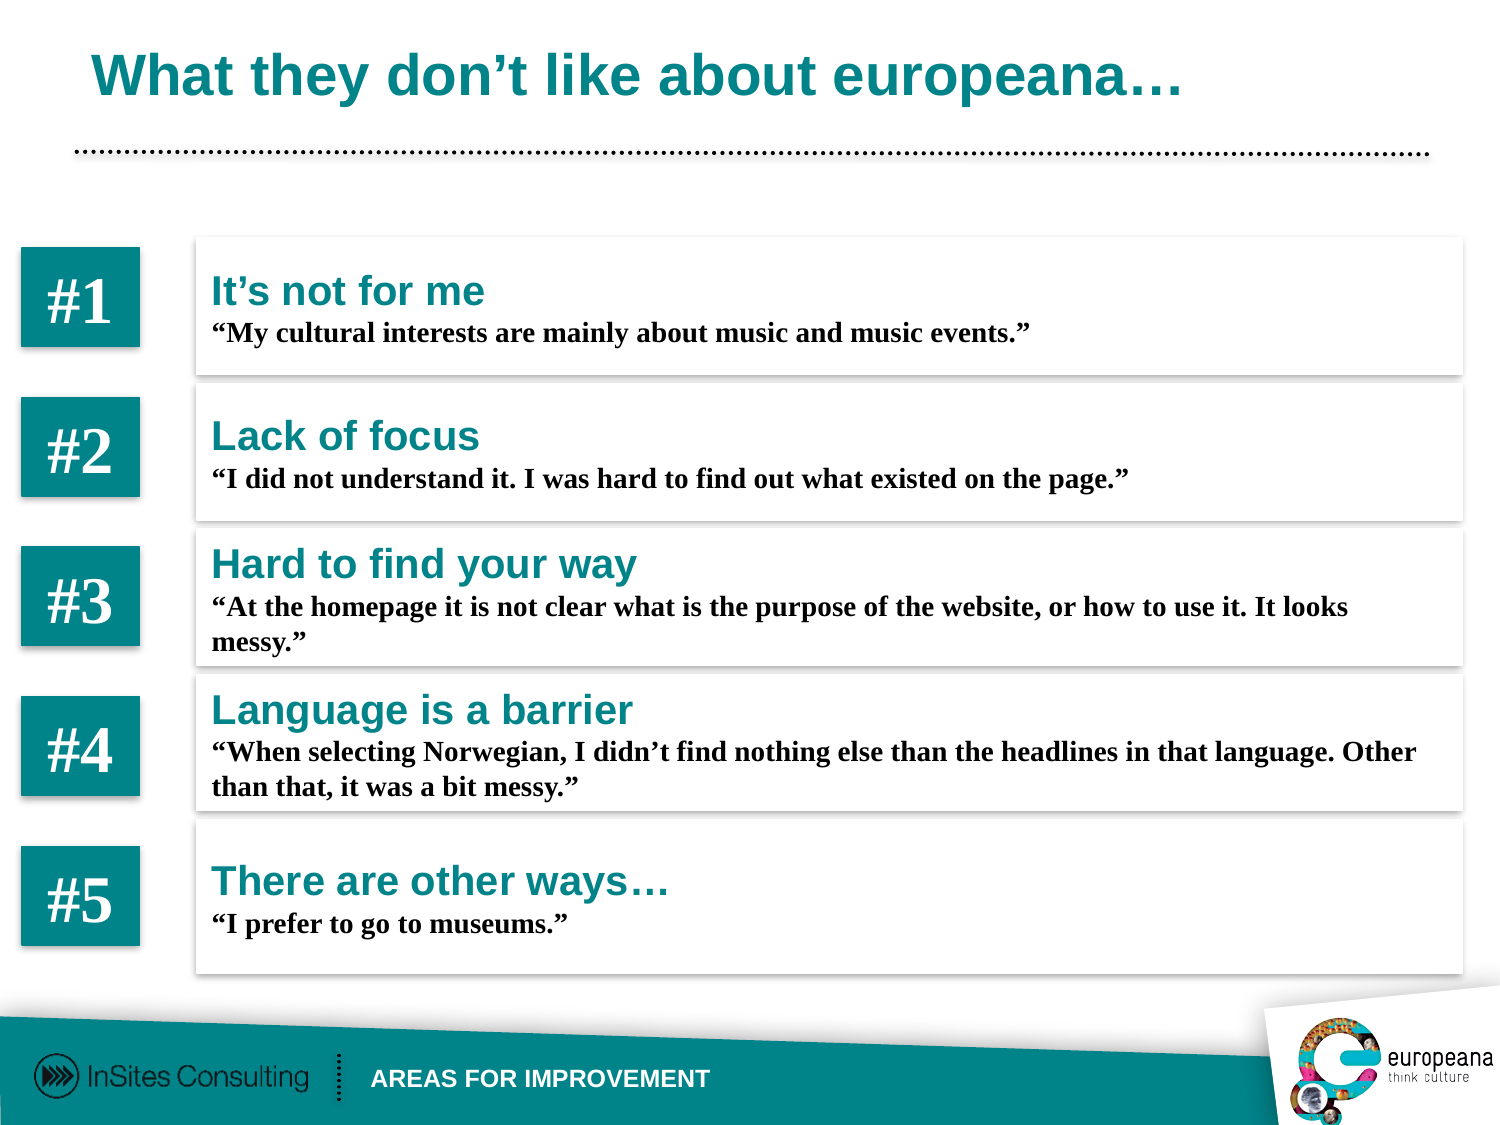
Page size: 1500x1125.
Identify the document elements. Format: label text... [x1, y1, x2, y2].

text_box #4 [21, 696, 140, 796]
text_box [1263, 984, 1500, 1125]
picture [21, 1039, 316, 1125]
text_box #3 [21, 546, 140, 646]
text_box [0, 1015, 1258, 1125]
text_box #1 [21, 247, 140, 347]
text_box It’s not for me “My cultural interests are mainly about music and music events.” [196, 237, 1463, 375]
text_box AREAS FOR IMPROVEMENT [355, 1059, 726, 1098]
text_box #2 [21, 397, 140, 497]
text_box Lack of focus “I did not understand it. I was hard to find out what existed on the page.” [196, 383, 1463, 521]
picture [1290, 1011, 1493, 1125]
text_box There are other ways… “I prefer to go to museums.” [196, 819, 1463, 974]
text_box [76, 151, 1436, 155]
text_box Language is a barrier “When selecting Norwegian, I didn’t find nothing else than the headlines in that language. Other than that, it was a bit messy.” [196, 674, 1463, 811]
text_box #5 [21, 846, 140, 946]
text_box What they don’t like about europeana… [76, 29, 1357, 139]
text_box Hard to find your way “At the homepage it is not clear what is the purpose of the website, or how to use it. It looks messy.” [196, 528, 1463, 666]
